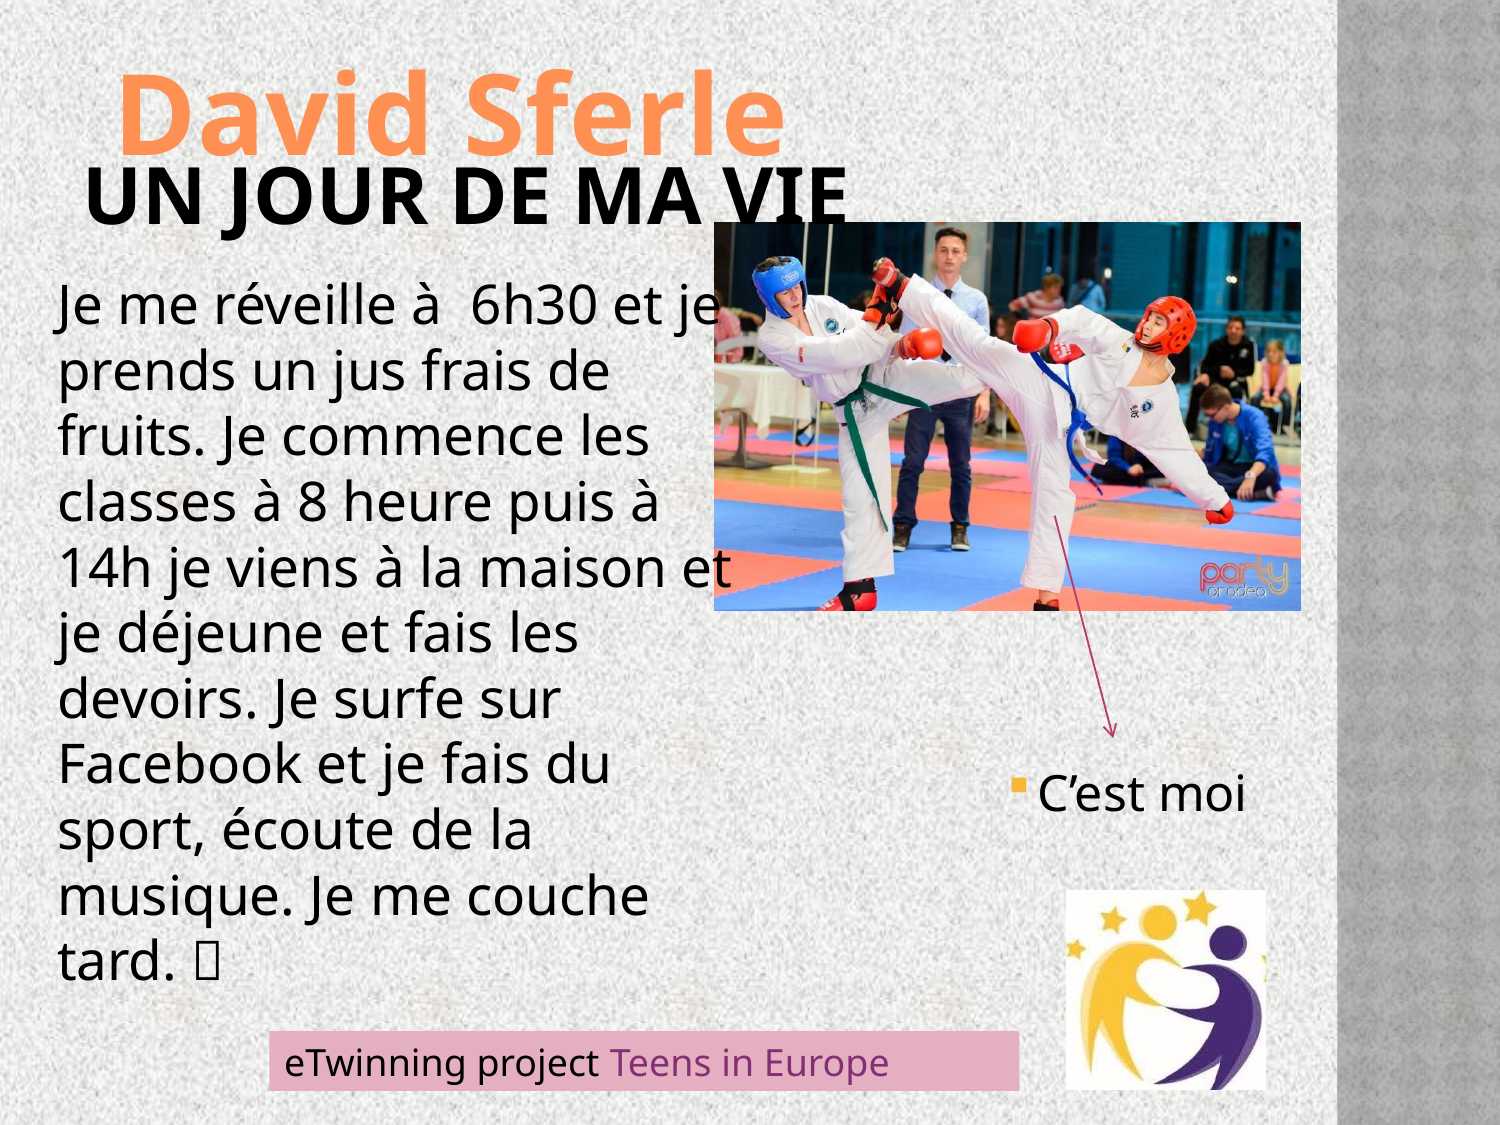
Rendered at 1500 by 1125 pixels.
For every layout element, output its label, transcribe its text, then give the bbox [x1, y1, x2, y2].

title Un jour de ma vie [75, 52, 1263, 240]
picture [1065, 890, 1266, 1091]
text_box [972, 597, 1196, 657]
picture [1278, 233, 1288, 250]
text_box David Sferle [69, 35, 803, 186]
list Je me réveille à 6h30 et je prends un jus frais de fruits. Je commence les classes à 8 heure puis à 14h je viens à la maison et je déjeune et fais les devoirs. Je surfe sur Facebook et je fais du sport, écoute de la musique. Je me couche tard.  [0, 262, 685, 1005]
picture [1219, 222, 1302, 313]
picture [714, 222, 1302, 612]
text_box eTwinning project Teens in Europe [269, 1031, 1020, 1091]
picture [1216, 291, 1222, 305]
list C’est moi [685, 262, 1313, 1005]
picture [0, 0, 1500, 1125]
